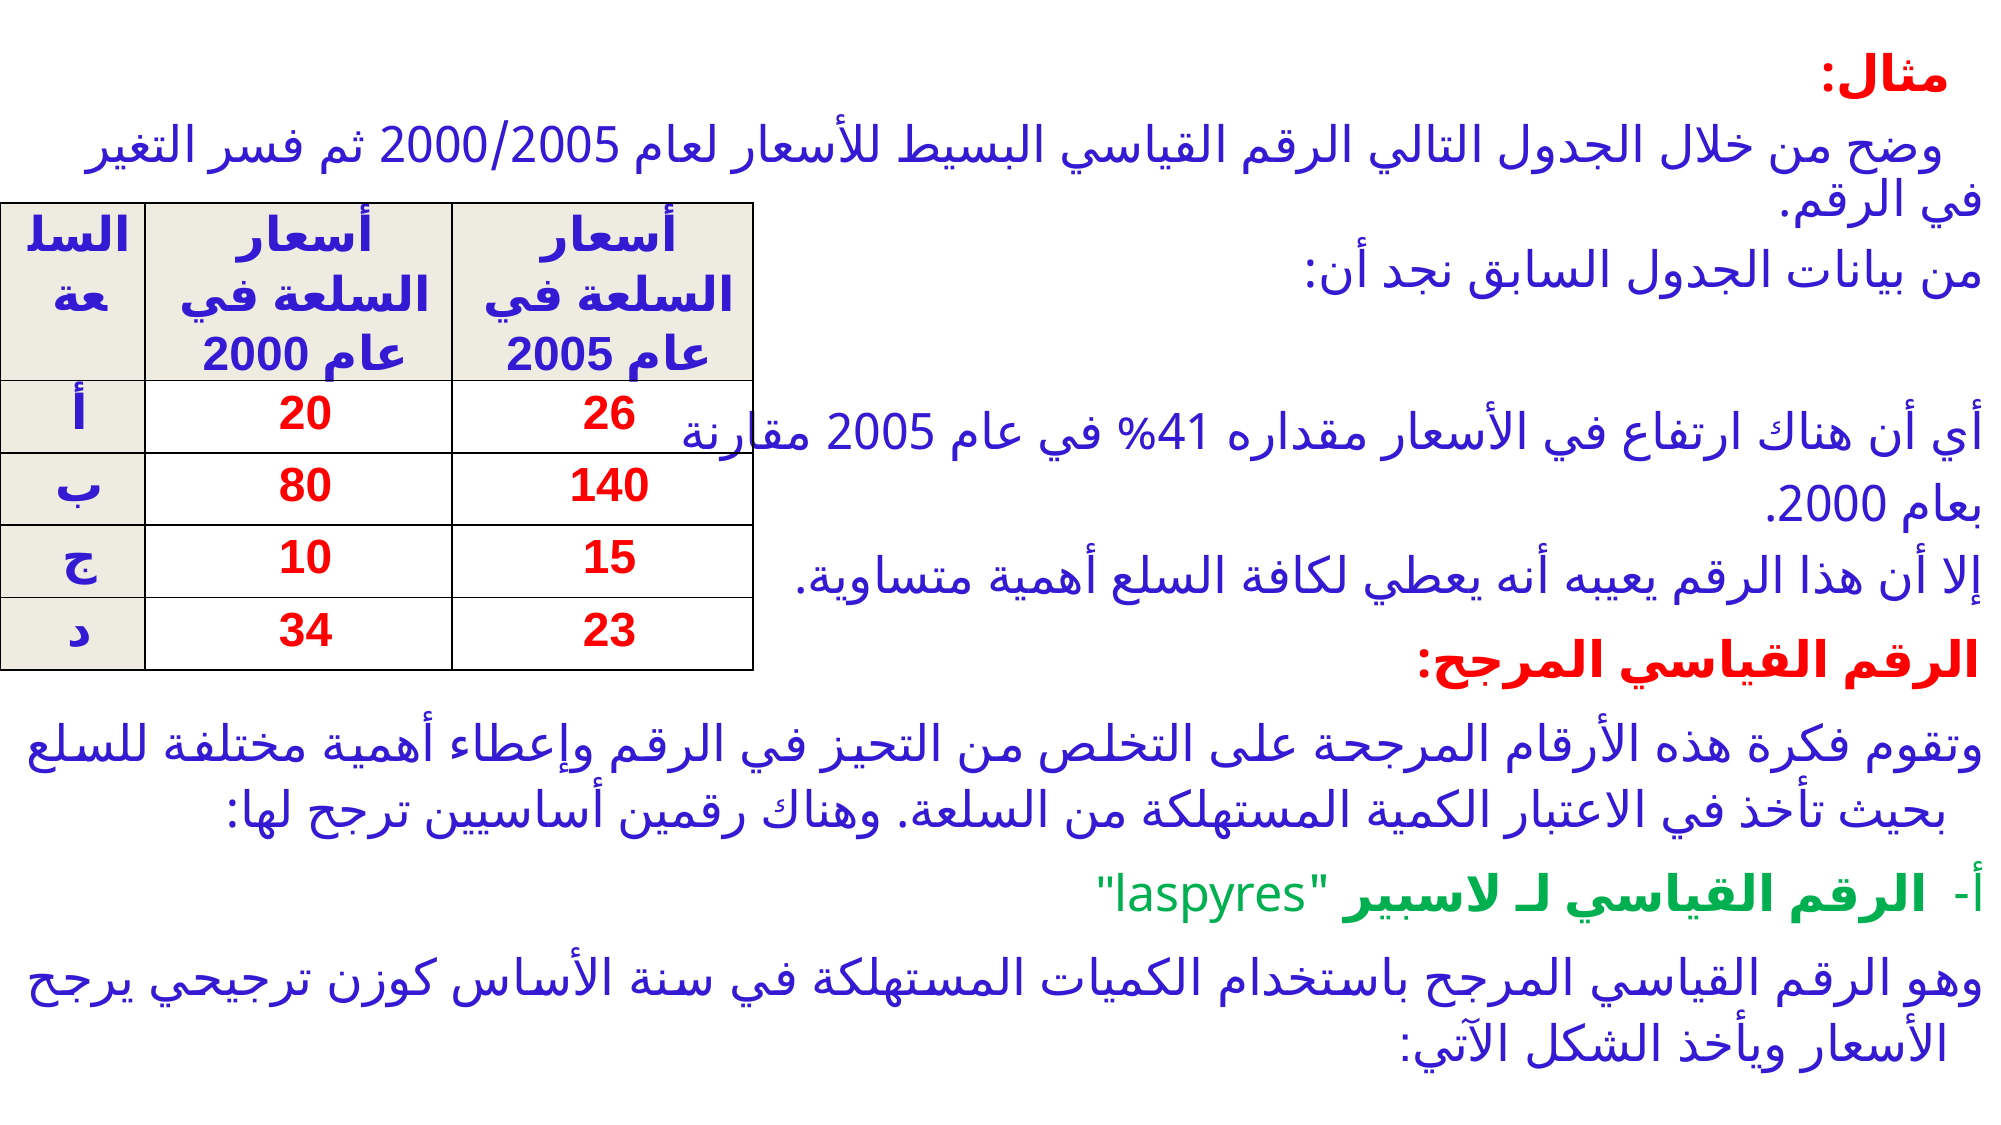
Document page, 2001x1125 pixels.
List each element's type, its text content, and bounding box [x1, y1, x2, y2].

table_cell أ [1, 381, 144, 452]
table_cell 23 [453, 598, 752, 669]
table_cell 20 [146, 381, 451, 452]
table_cell 140 [453, 454, 752, 524]
table_cell 26 [453, 381, 752, 452]
table_header أسعار السلعة في عام 2005 [453, 204, 752, 380]
table_cell ج [1, 526, 144, 597]
table_cell 10 [146, 526, 451, 597]
table_cell ب [1, 454, 144, 524]
table_cell 80 [146, 454, 451, 524]
table_cell 34 [146, 598, 451, 669]
table_cell 15 [453, 526, 752, 597]
table_header السلعة [1, 204, 144, 380]
table_header أسعار السلعة في عام 2000 [146, 204, 451, 380]
table_cell د [1, 598, 144, 669]
